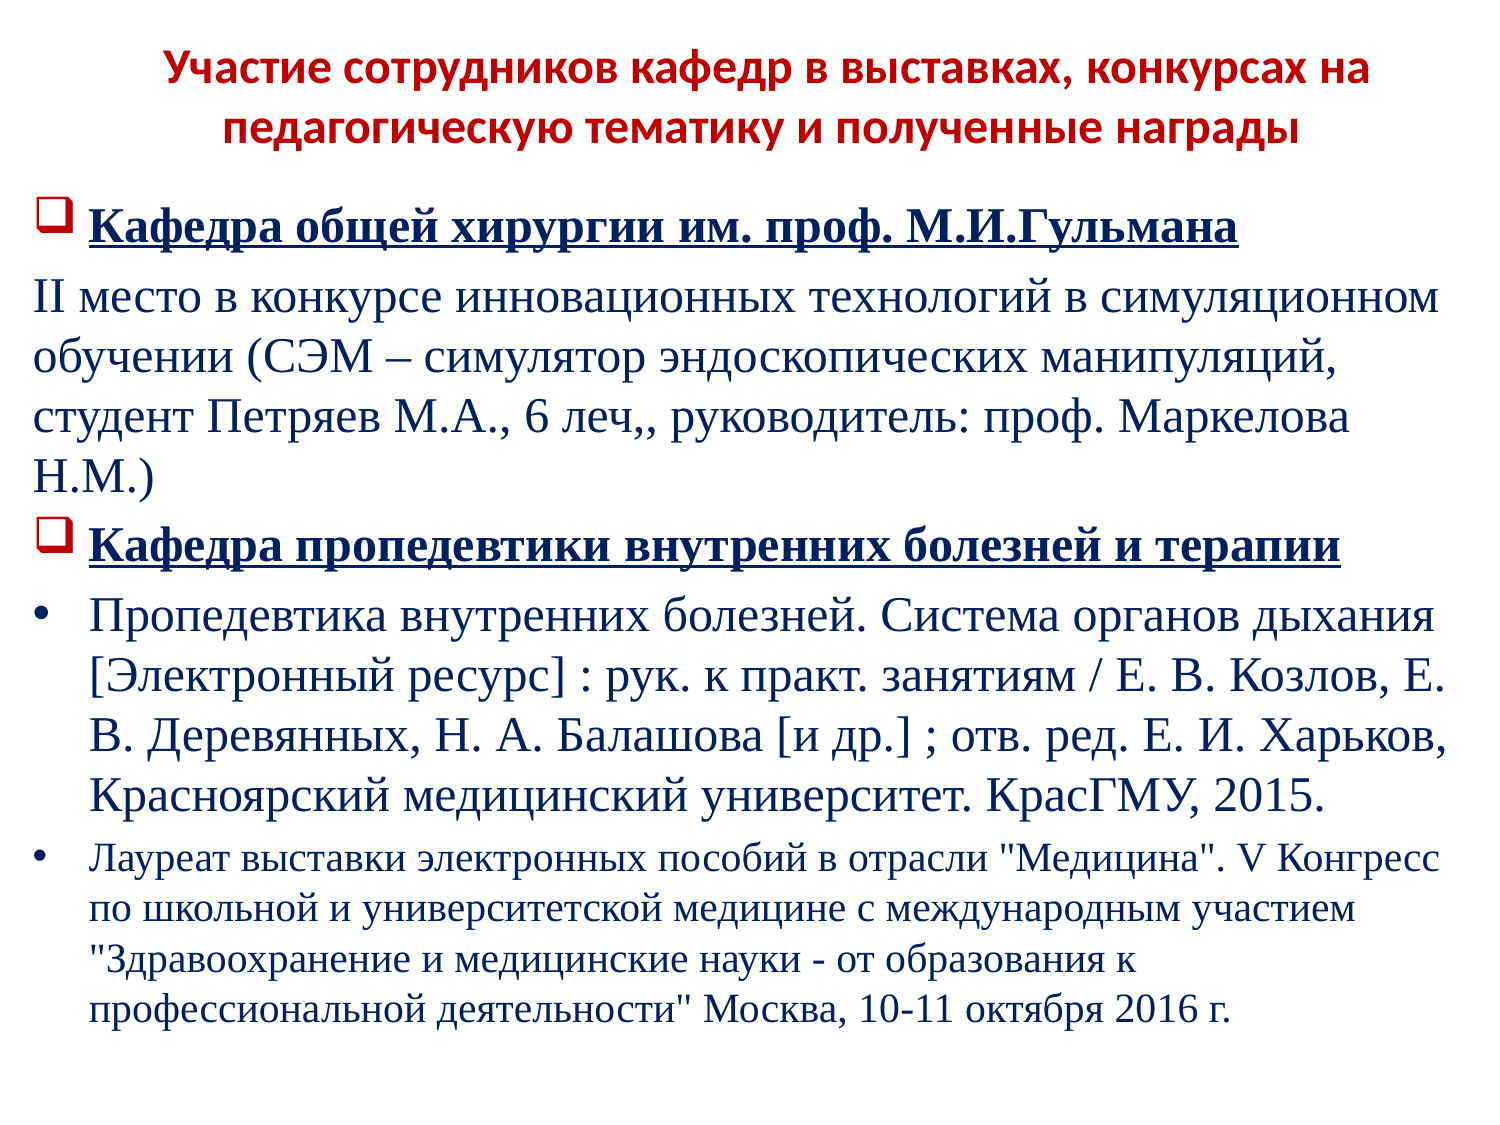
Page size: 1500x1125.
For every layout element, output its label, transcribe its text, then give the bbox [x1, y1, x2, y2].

list Кафедра общей хирургии им. проф. М.И.Гульмана II место в конкурсе инновационных технологий в симуляционном обучении (СЭМ – симулятор эндоскопических манипуляций, студент Петряев М.А., 6 леч,, руководитель: проф. Маркелова Н.М.) Кафедра пропедевтики внутренних болезней и терапии Пропедевтика внутренних болезней. Система органов дыхания [Электронный ресурс] : рук. к практ. занятиям / Е. В. Козлов, Е. В. Деревянных, Н. А. Балашова [и др.] ; отв. ред. Е. И. Харьков, Красноярский медицинский университет. КрасГМУ, 2015. Лауреат выставки электронных пособий в отрасли "Медицина". V Конгресс по школьной и университетской медицине с международным участием "Здравоохранение и медицинские науки - от образования к профессиональной деятельности" Москва, 10-11 октября 2016 г. [17, 184, 1483, 1125]
title Участие сотрудников кафедр в выставках, конкурсах на педагогическую тематику и полученные награды [76, 30, 1459, 157]
